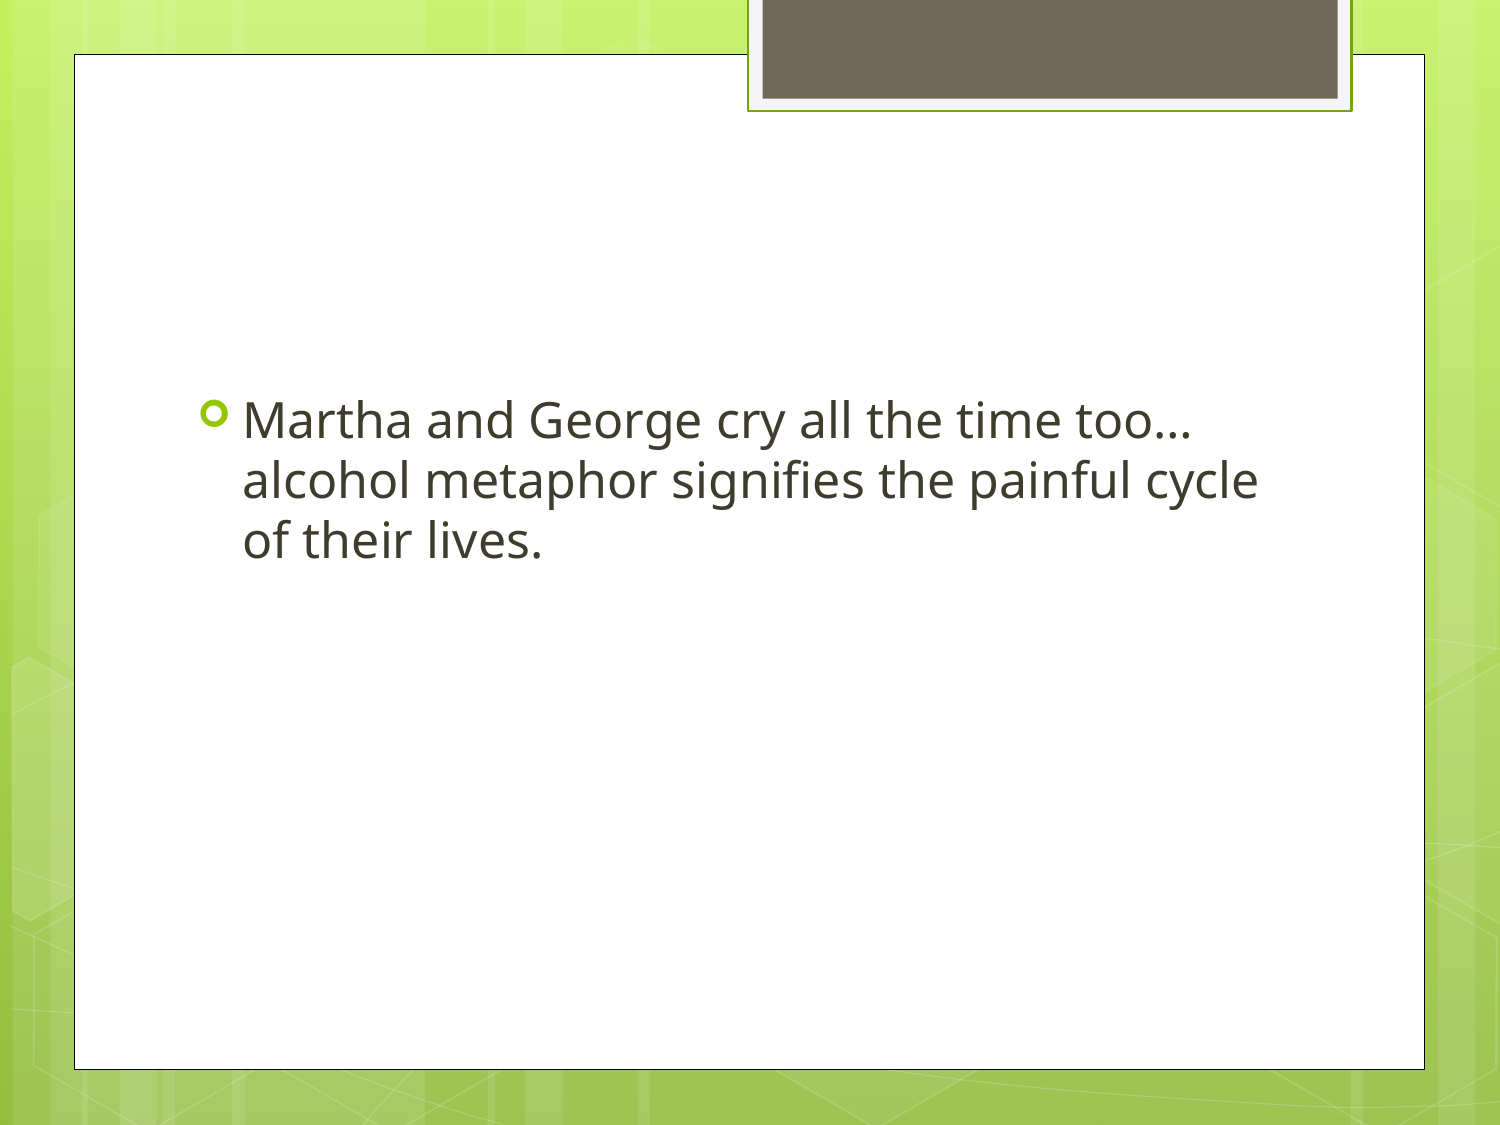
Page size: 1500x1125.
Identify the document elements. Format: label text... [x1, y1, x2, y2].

list Martha and George cry all the time too…alcohol metaphor signifies the painful cycle of their lives. [171, 381, 1283, 957]
